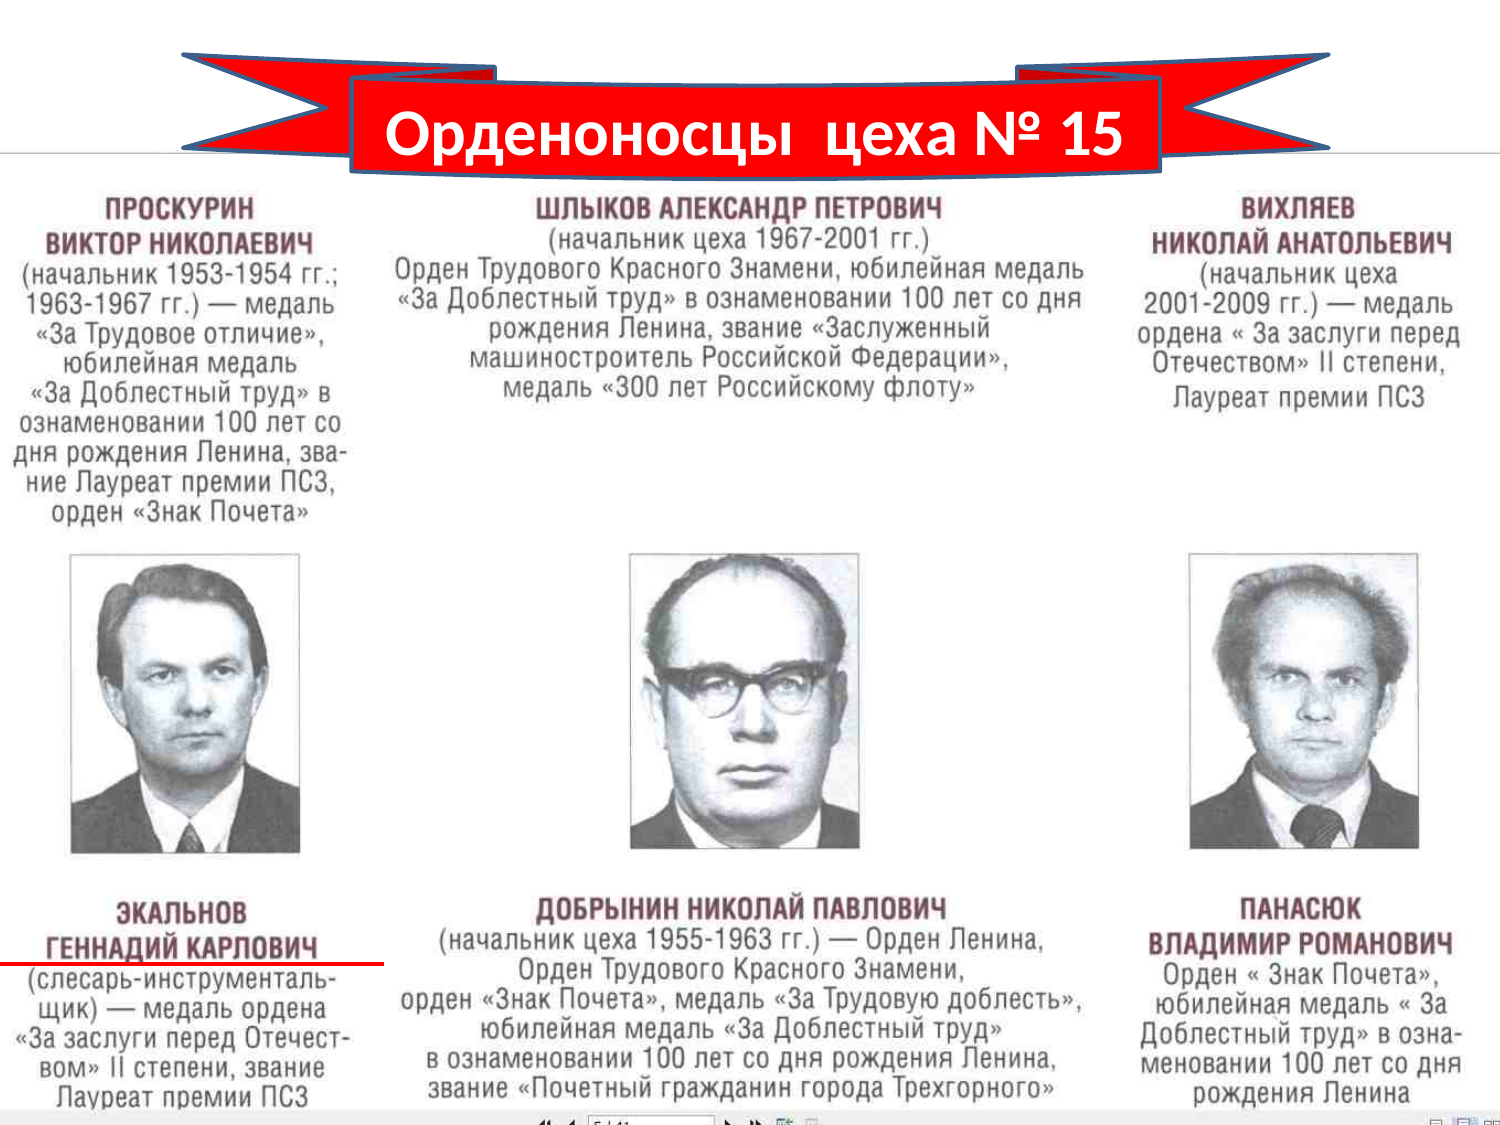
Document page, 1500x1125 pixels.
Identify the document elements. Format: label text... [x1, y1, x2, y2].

text_box Орденоносцы цеха № 15 [180, 52, 1331, 147]
picture [0, 148, 1500, 1125]
